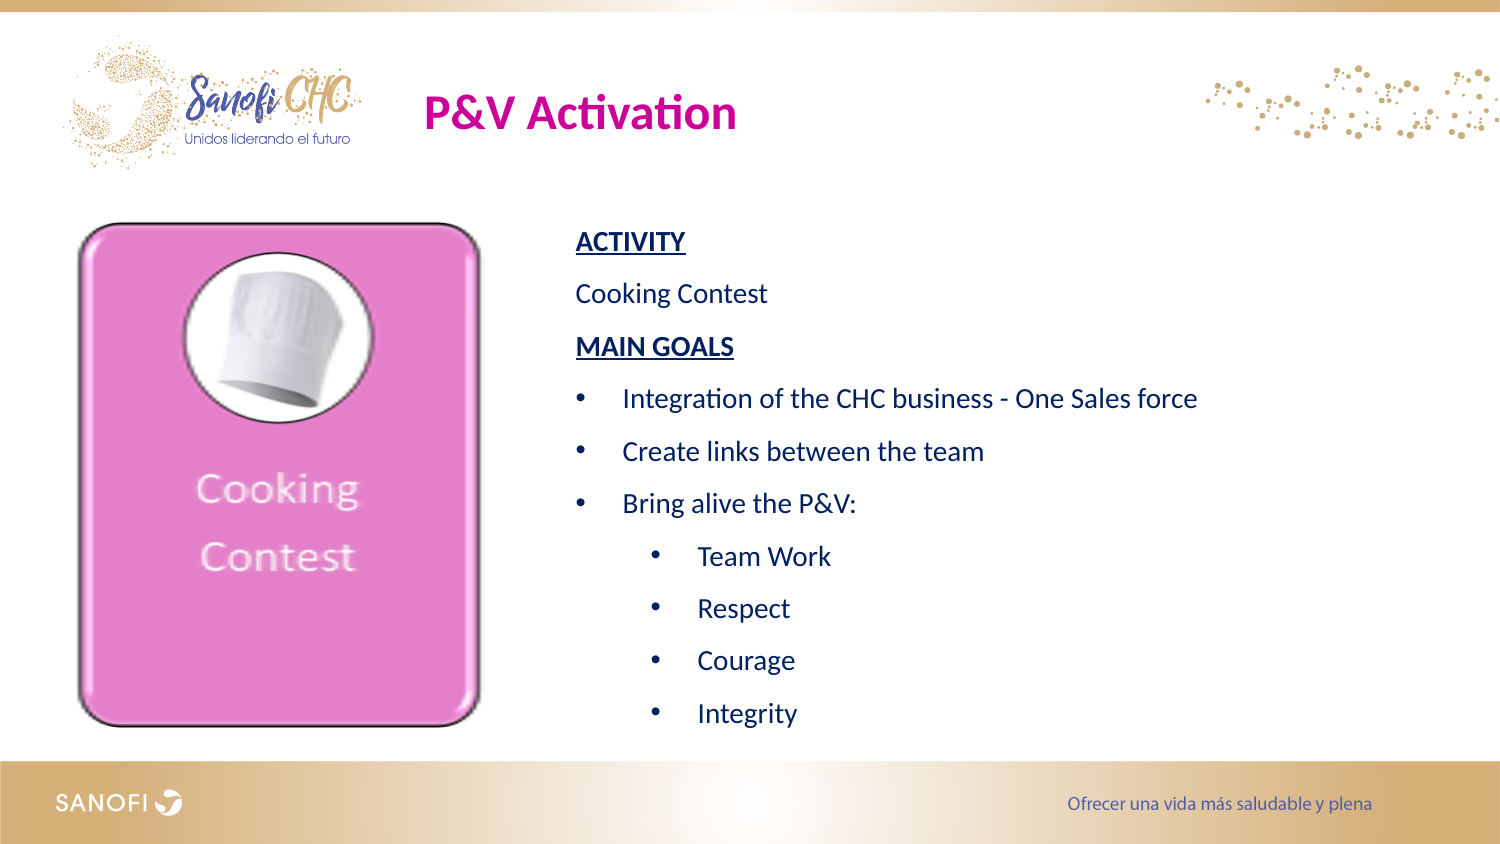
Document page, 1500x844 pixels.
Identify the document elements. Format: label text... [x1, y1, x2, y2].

text_box P&V Activation [409, 72, 753, 148]
text_box ACTIVITY Cooking Contest MAIN GOALS Integration of the CHC business - One Sales force Create links between the team Bring alive the P&V: Team Work Respect Courage Integrity [560, 197, 1436, 789]
picture [0, 0, 1500, 844]
